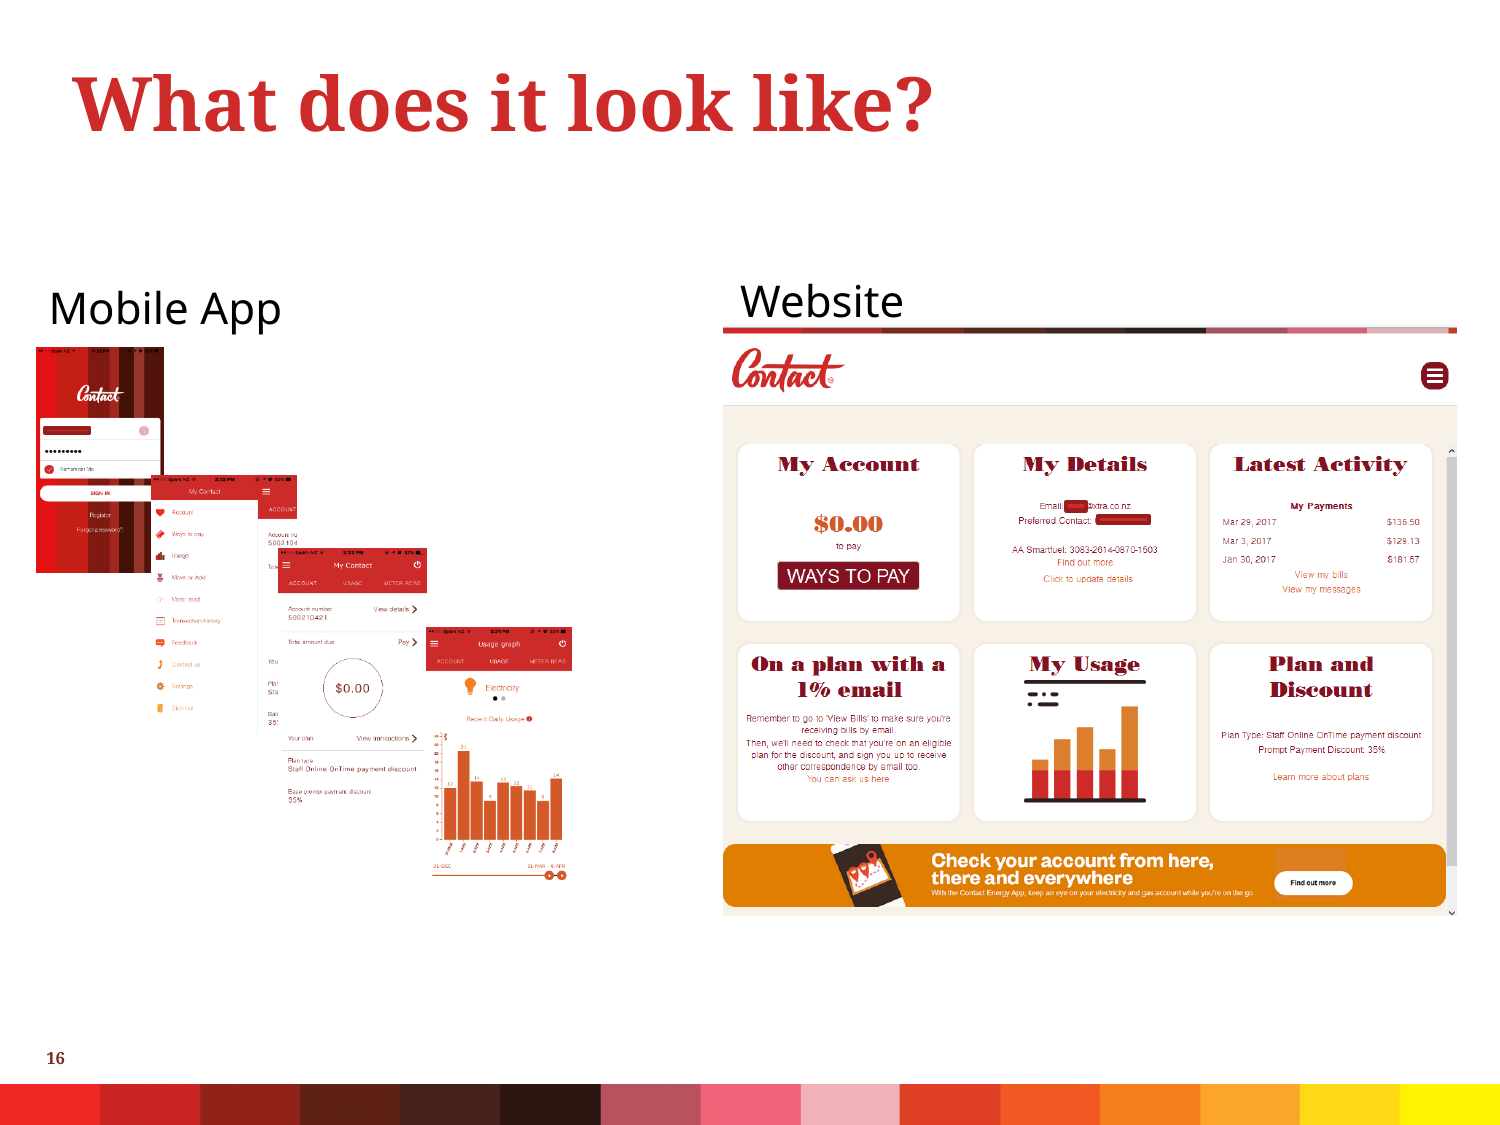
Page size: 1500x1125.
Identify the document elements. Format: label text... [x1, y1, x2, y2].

picture [723, 325, 1457, 916]
text_box Website [725, 266, 1369, 324]
picture [0, 1084, 1500, 1125]
text_box Mobile App [33, 273, 677, 341]
picture [36, 347, 572, 886]
title What does it look like? [57, 49, 1438, 166]
